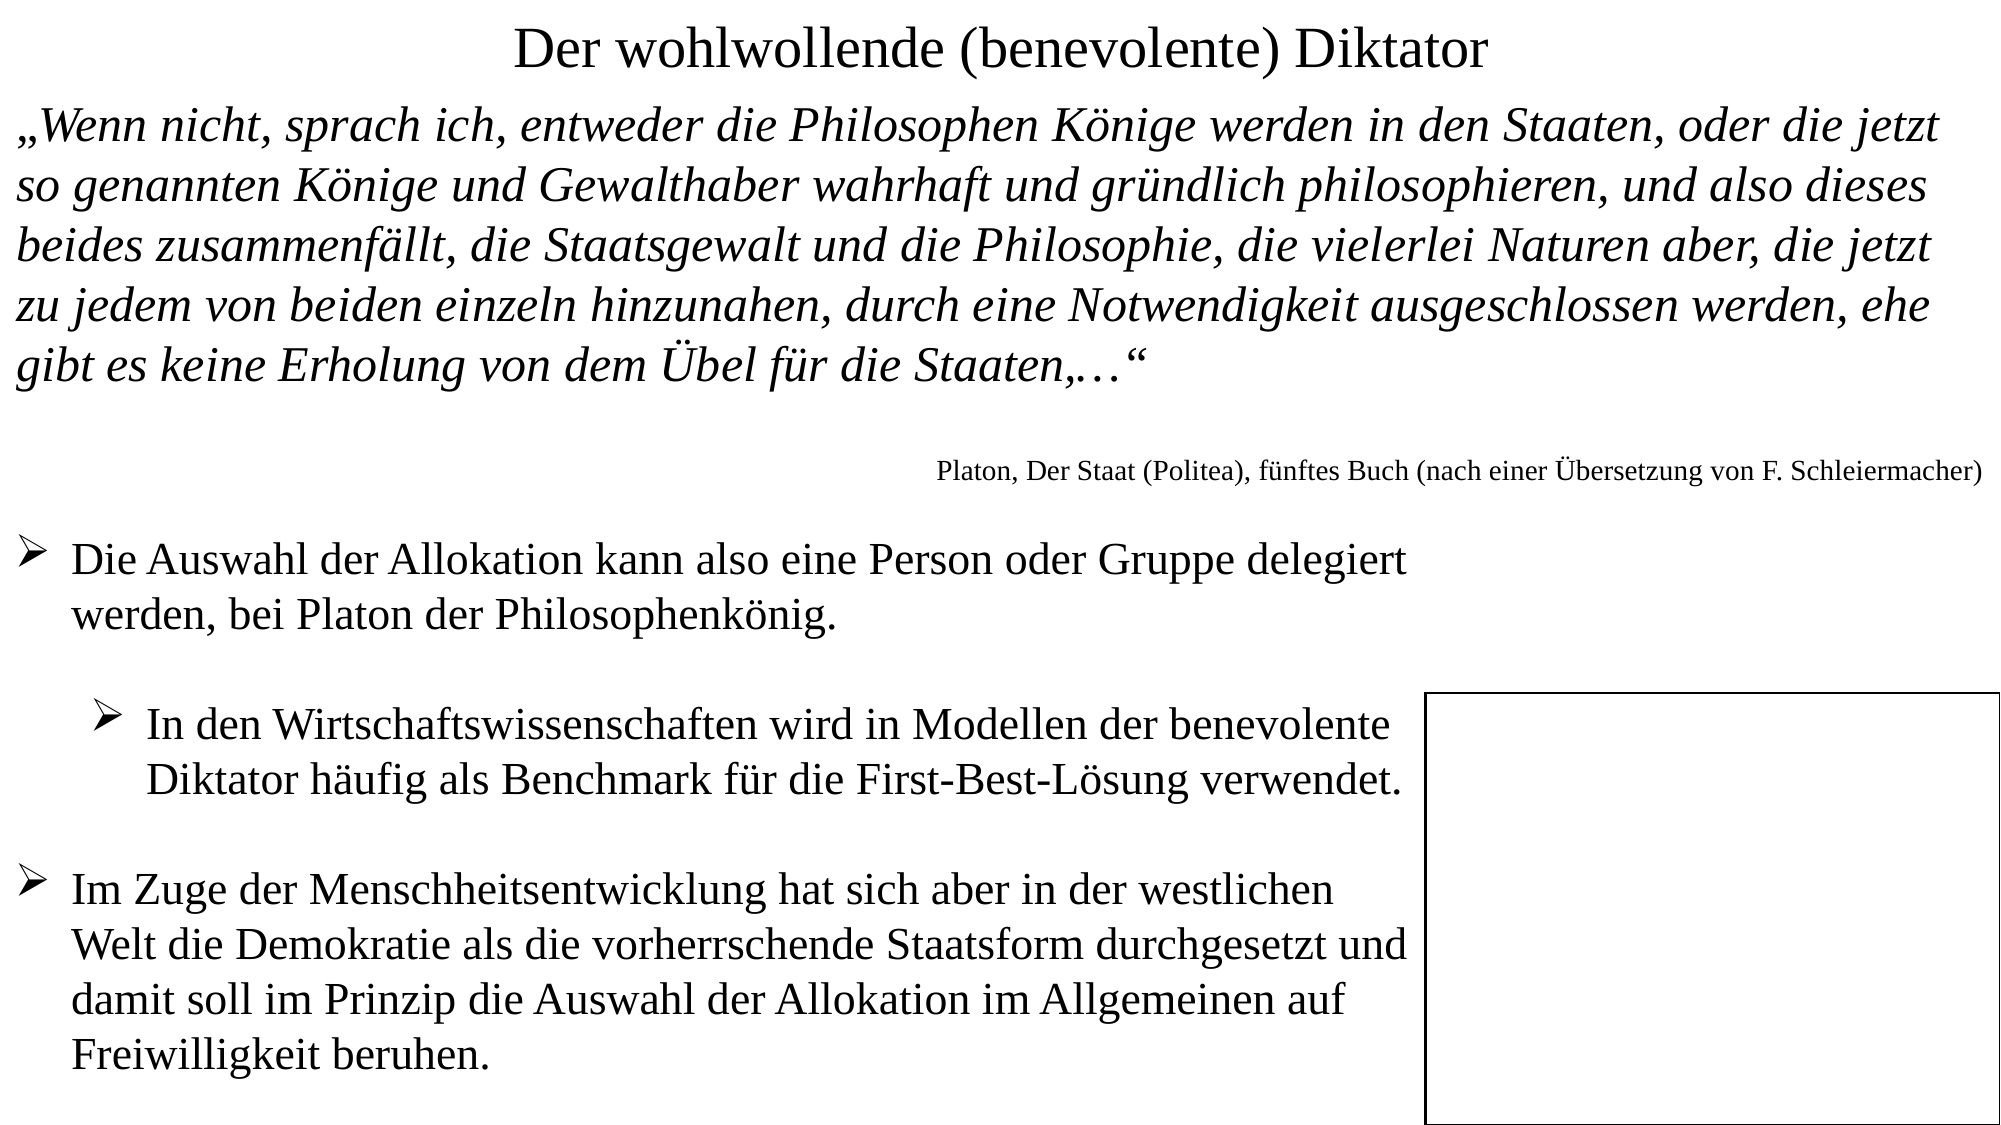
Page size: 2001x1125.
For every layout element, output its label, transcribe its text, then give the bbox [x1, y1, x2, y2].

text_box Die Auswahl der Allokation kann also eine Person oder Gruppe delegiert werden, bei Platon der Philosophenkönig. In den Wirtschaftswissenschaften wird in Modellen der benevolente Diktator häufig als Benchmark für die First-Best-Lösung verwendet. Im Zuge der Menschheitsentwicklung hat sich aber in der westlichen Welt die Demokratie als die vorherrschende Staatsform durchgesetzt und damit soll im Prinzip die Auswahl der Allokation im Allgemeinen auf Freiwilligkeit beruhen. [0, 521, 1425, 1086]
text_box [1424, 692, 2000, 1125]
text_box „Wenn nicht, sprach ich, entweder die Philosophen Könige werden in den Staaten, oder die jetzt so genannten Könige und Gewalthaber wahrhaft und gründlich philosophieren, und also dieses beides zusammenfällt, die Staatsgewalt und die Philosophie, die vielerlei Naturen aber, die jetzt zu jedem von beiden einzeln hinzunahen, durch eine Notwendigkeit ausgeschlossen werden, ehe gibt es keine Erholung von dem Übel für die Staaten,…“ Platon, Der Staat (Politea), fünftes Buch (nach einer Übersetzung von F. Schleiermacher) [1, 84, 1999, 530]
text_box Der wohlwollende (benevolente) Diktator [3, 1, 2000, 91]
